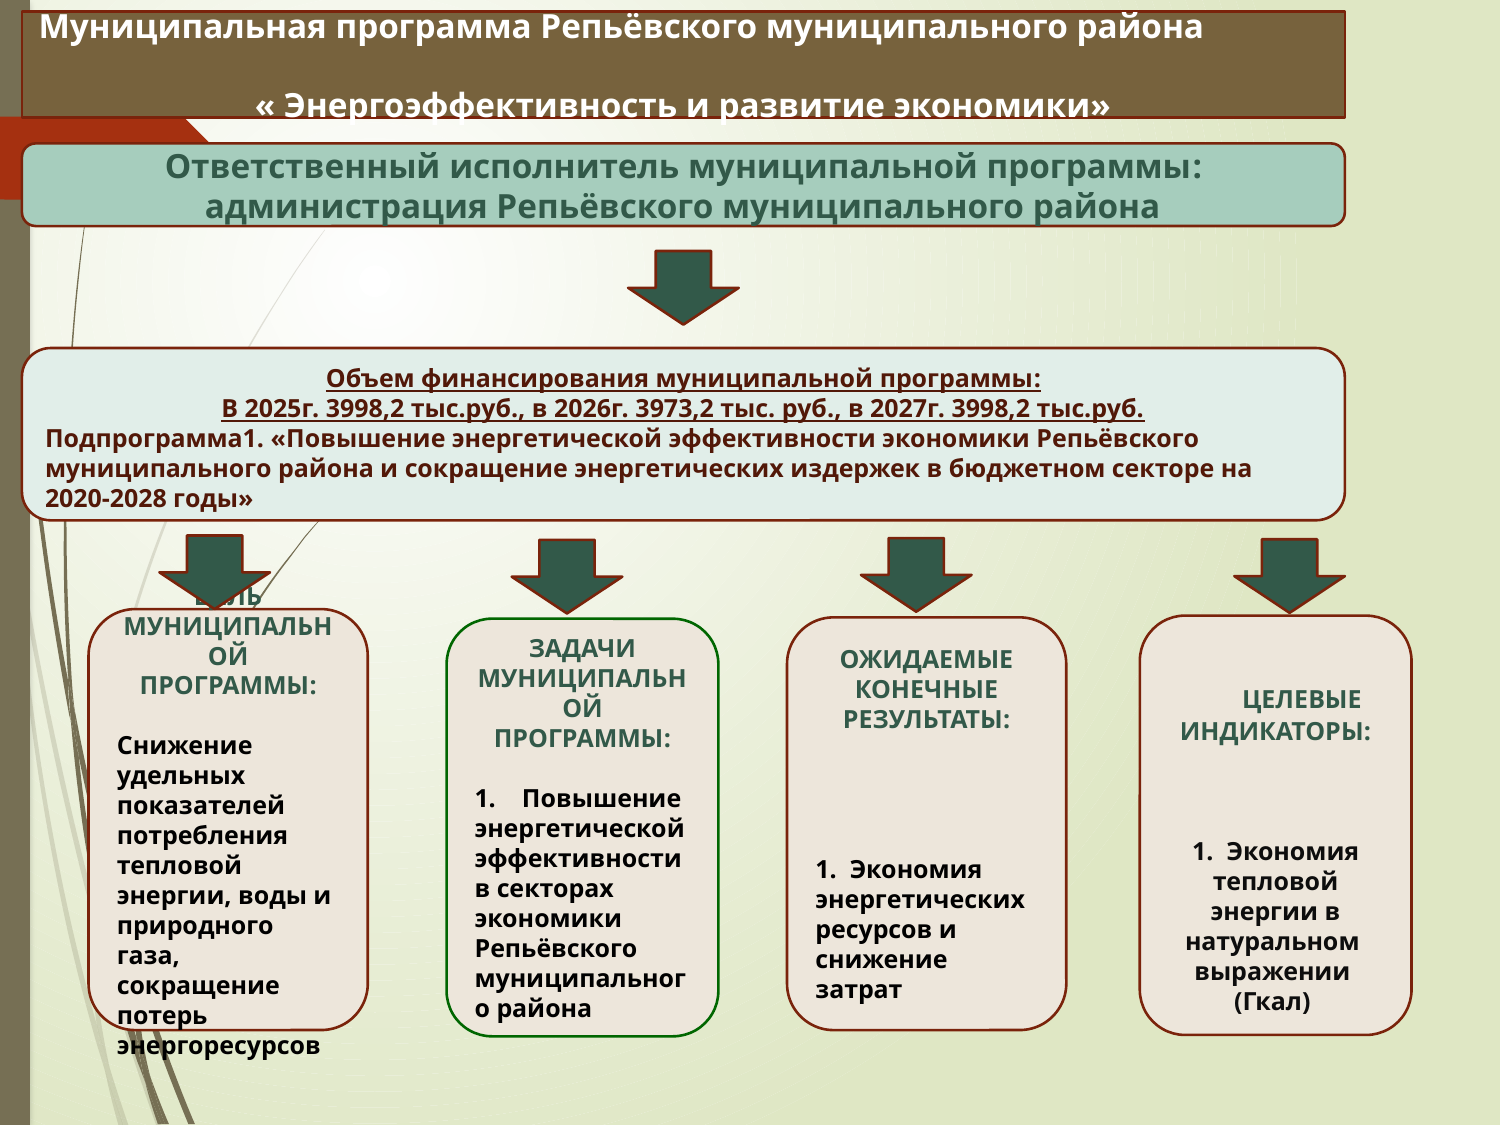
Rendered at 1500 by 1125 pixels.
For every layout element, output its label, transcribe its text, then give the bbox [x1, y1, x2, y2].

text_box [158, 534, 272, 611]
text_box [1233, 537, 1347, 614]
text_box Ответственный исполнитель муниципальной программы: администрация Репьёвского муниципального района [20, 142, 1347, 228]
text_box [626, 249, 740, 326]
text_box Объем финансирования муниципальной программы: В 2025г. 3998,2 тыс.руб., в 2026г. 3973,2 тыс. руб., в 2027г. 3998,2 тыс.руб. Подпрограмма1. «Повышение энергетической эффективности экономики Репьёвского муниципального района и сокращение энергетических издержек в бюджетном секторе на 2020-2028 годы» [20, 346, 1347, 522]
text_box ОЖИДАЕМЫЕ КОНЕЧНЫЕ РЕЗУЛЬТАТЫ: 1. Экономия энергетических ресурсов и снижение затрат [785, 616, 1068, 1032]
text_box ЦЕЛЬ МУНИЦИПАЛЬНОЙ ПРОГРАММЫ: Снижение удельных показателей потребления тепловой энергии, воды и природного газа, сокращение потерь энергоресурсов [87, 607, 370, 1032]
text_box [859, 536, 973, 613]
text_box [510, 538, 624, 615]
text_box ЗАДАЧИ МУНИЦИПАЛЬНОЙ ПРОГРАММЫ: 1. Повышение энергетической эффективности в секторах экономики Репьёвского муниципального района [445, 617, 720, 1038]
text_box ЦЕЛЕВЫЕ ИНДИКАТОРЫ: 1. Экономия тепловой энергии в натуральном выражении (Гкал) [1138, 614, 1413, 1037]
text_box Муниципальная программа Репьёвского муниципального района « Энергоэффективность и развитие экономики» [21, 10, 1346, 119]
